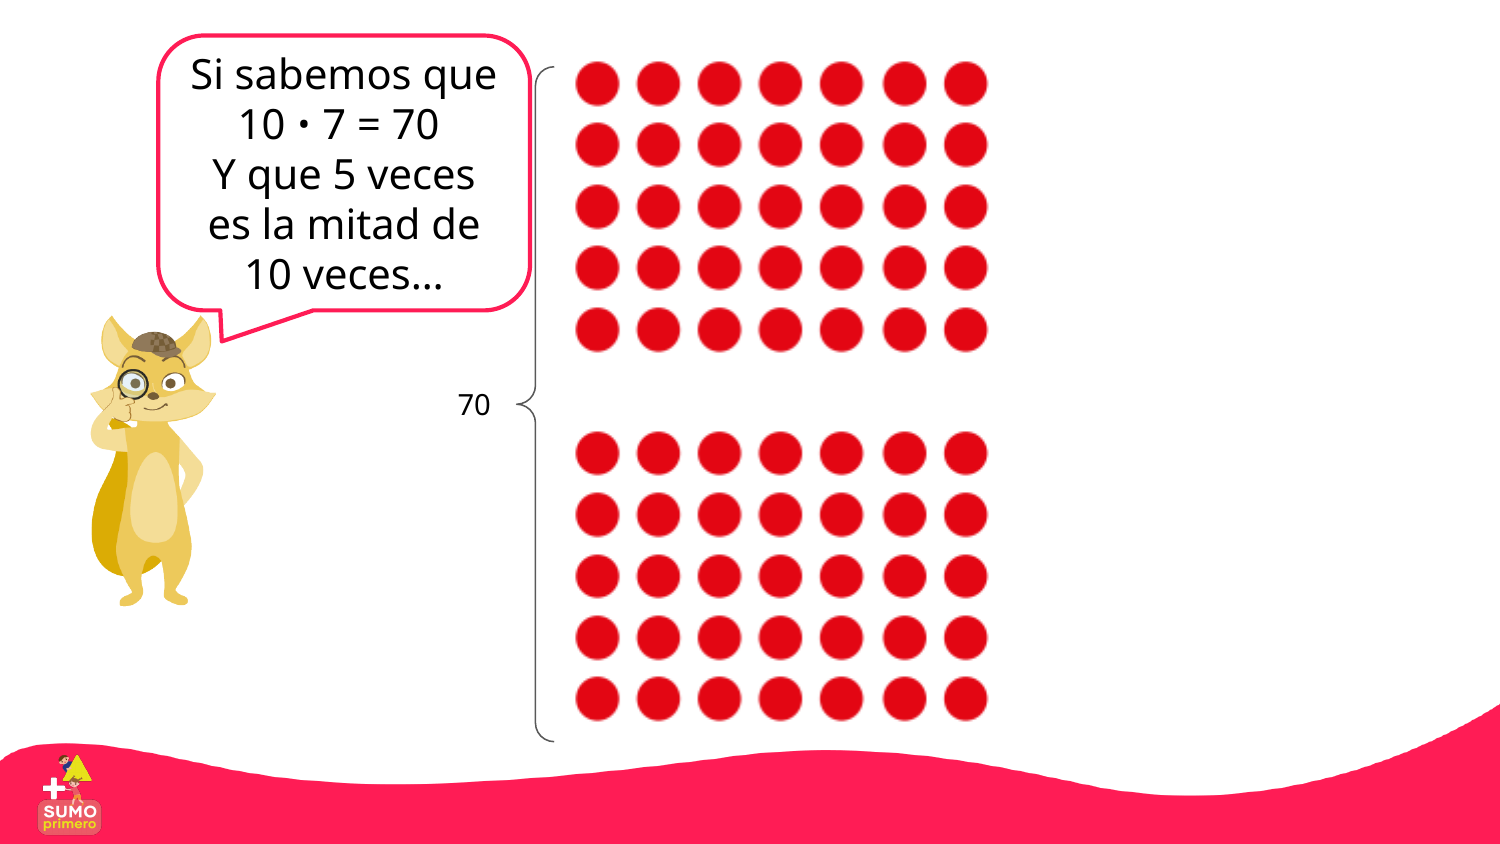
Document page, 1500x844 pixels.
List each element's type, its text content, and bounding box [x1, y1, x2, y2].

text_box 70 [442, 371, 517, 437]
text_box Si sabemos que 10 ᛫ 7 = 70 Y que 5 veces es la mitad de 10 veces… [158, 35, 531, 339]
picture [0, 51, 1500, 844]
text_box [517, 66, 555, 742]
